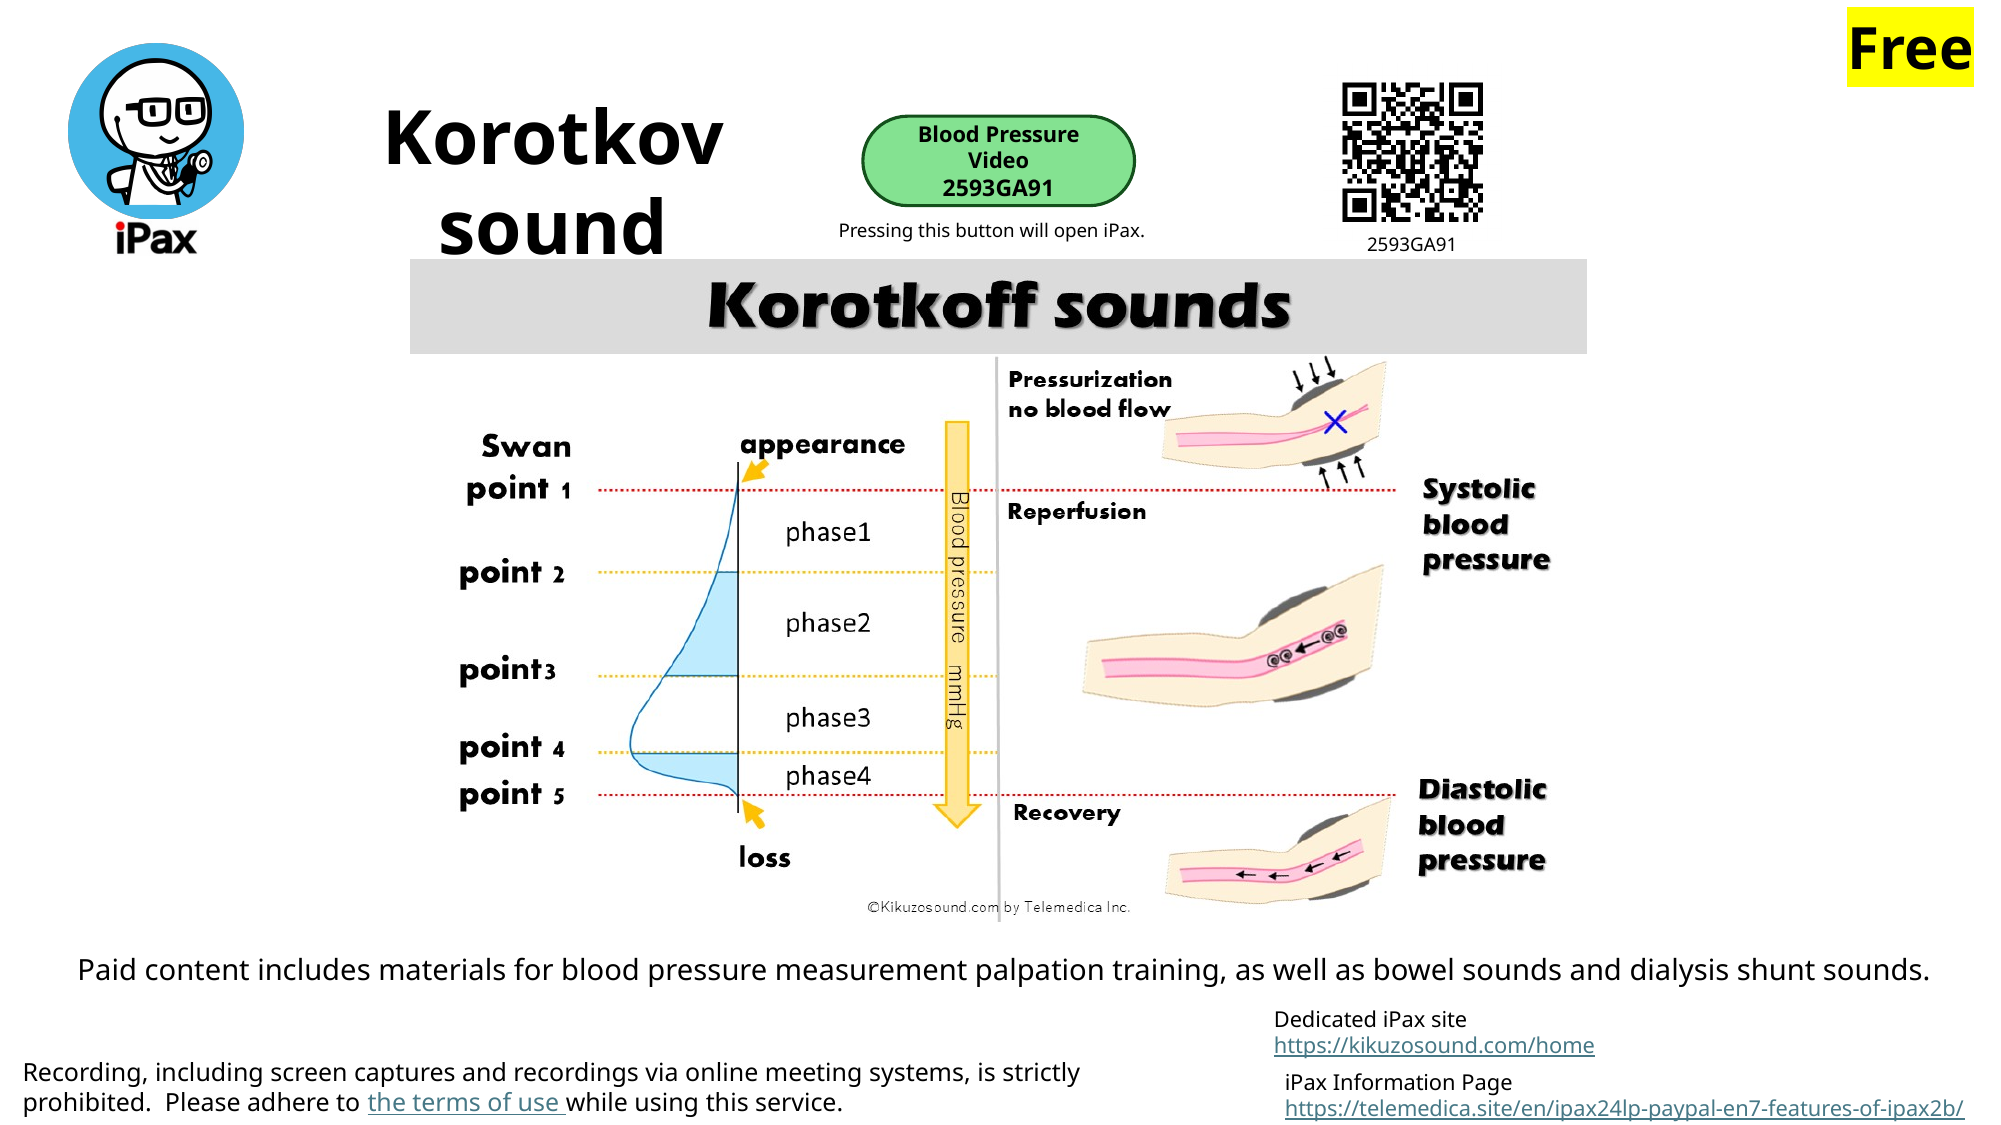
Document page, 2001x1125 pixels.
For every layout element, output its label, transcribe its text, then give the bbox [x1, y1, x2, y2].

text_box Paid content includes materials for blood pressure measurement palpation training, as well as bowel sounds and dialysis shunt sounds. [62, 943, 1947, 994]
text_box Free [1832, 3, 1989, 89]
text_box Dedicated iPax site https://kikuzosound.com/home [1259, 998, 1611, 1069]
text_box Blood Pressure Video 2593GA91 [861, 114, 1137, 208]
text_box Korotkov sound [244, 82, 863, 277]
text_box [67, 42, 245, 256]
text_box Recording, including screen captures and recordings via online meeting systems, is strictly prohibited. Please adhere to the terms of use while using this service. [7, 1049, 1107, 1125]
text_box iPax Information Page https://telemedica.site/en/ipax24lp-paypal-en7-features-of-ipax2b/ [1270, 1061, 1981, 1125]
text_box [1323, 63, 1502, 259]
picture [410, 259, 1588, 922]
text_box Pressing this button will open iPax. [823, 211, 1160, 249]
